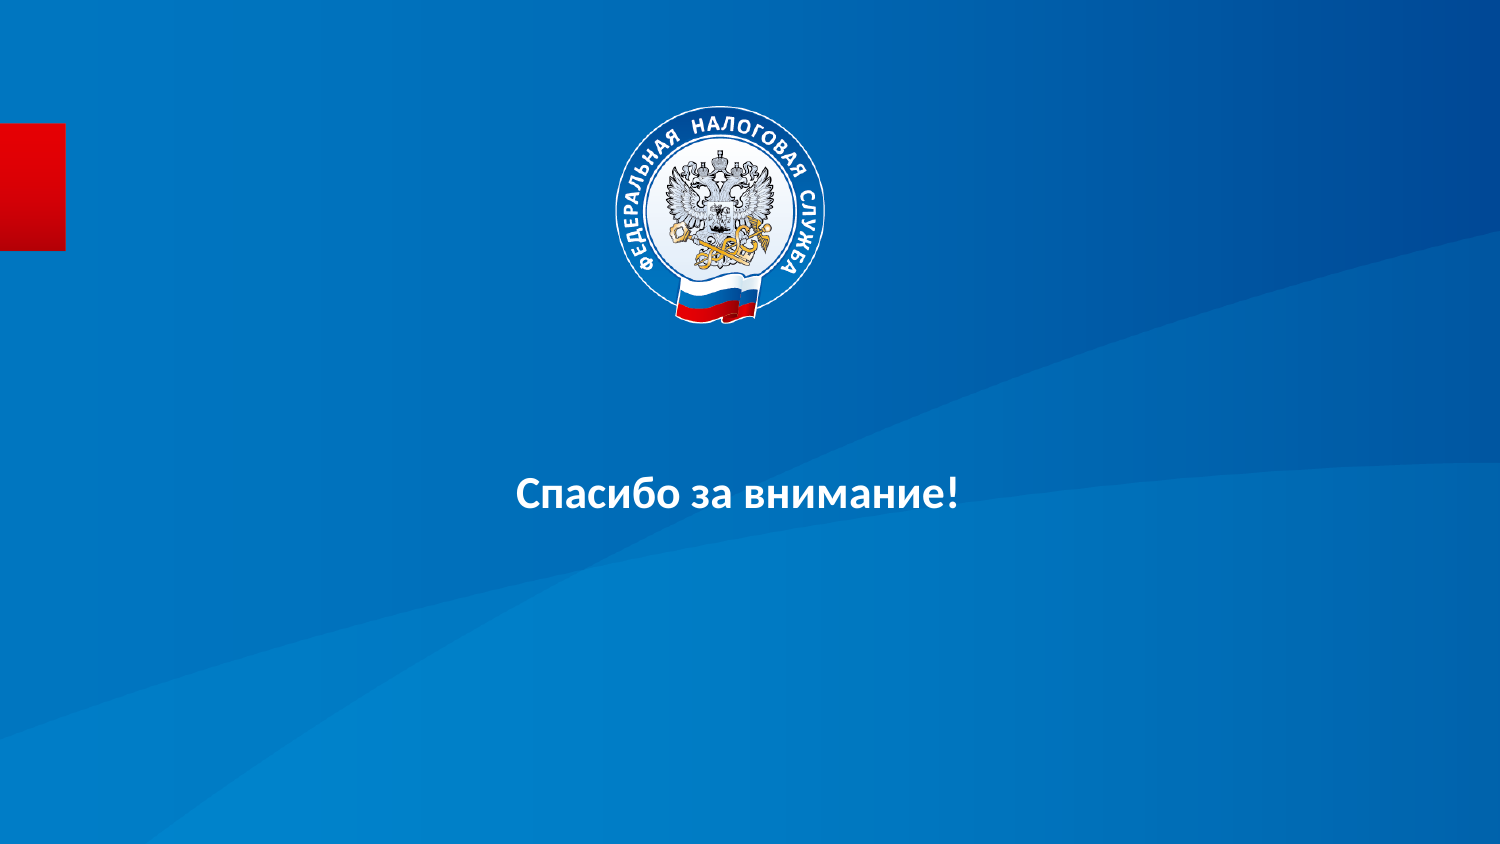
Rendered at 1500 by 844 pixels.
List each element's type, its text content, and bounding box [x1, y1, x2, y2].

picture [0, 0, 1500, 844]
title Спасибо за внимание! [17, 351, 1459, 588]
